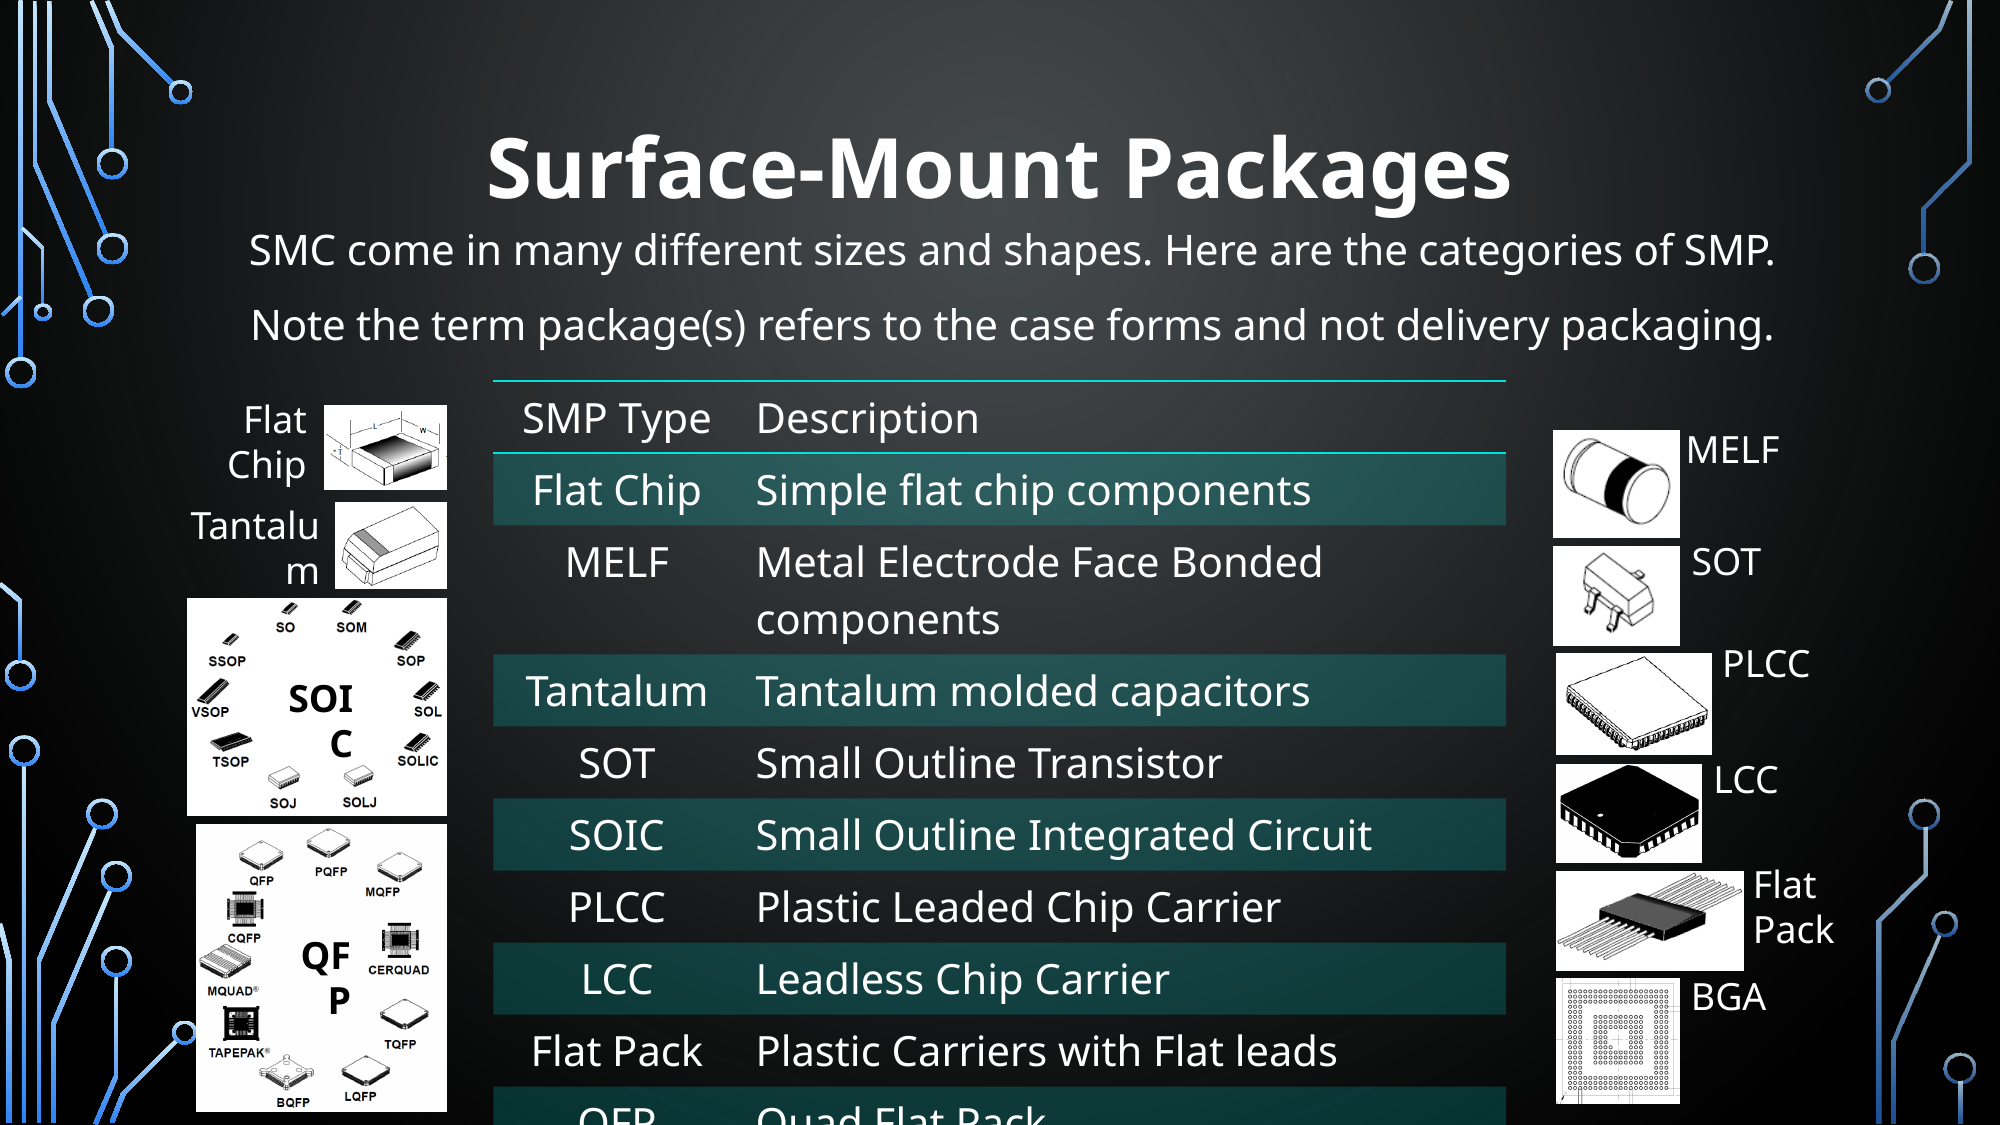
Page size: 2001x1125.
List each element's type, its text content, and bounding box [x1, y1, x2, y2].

table_cell Small Outline Integrated Circuit [741, 798, 1506, 871]
title Surface-Mount Packages [187, 101, 1813, 205]
table_cell LCC [493, 943, 741, 1015]
table_cell Plastic Carriers with Flat leads [741, 1015, 1506, 1087]
picture [186, 598, 448, 816]
picture [1556, 978, 1680, 1104]
table_cell MELF [493, 525, 741, 654]
table_cell SOIC [493, 798, 741, 871]
picture [1553, 430, 1680, 538]
table_cell Small Outline Transistor [741, 726, 1506, 798]
table_cell Leadless Chip Carrier [741, 943, 1506, 1015]
picture [1556, 653, 1712, 755]
picture [335, 502, 447, 590]
picture [1556, 870, 1745, 971]
table_cell Metal Electrode Face Bonded components [741, 525, 1506, 654]
table_cell Simple flat chip components [741, 454, 1506, 525]
picture [1556, 764, 1702, 863]
table_cell PLCC [493, 871, 741, 943]
list SMC come in many different sizes and shapes. Here are the categories of SMP. Note the term package(s) refers to the case forms and not delivery packaging. [187, 205, 1849, 360]
table_header SMP Type [493, 382, 741, 452]
text_box LCC [1698, 748, 1794, 809]
table_cell Plastic Leaded Chip Carrier [741, 871, 1506, 943]
table_cell QFP [493, 1087, 741, 1125]
picture [196, 824, 447, 1113]
table_cell Tantalum molded capacitors [741, 654, 1506, 726]
table_cell Flat Chip [493, 454, 741, 525]
text_box MELF [1670, 418, 1795, 478]
table_cell Quad Flat Pack [741, 1087, 1506, 1125]
text_box Tantalum [173, 494, 335, 600]
table_cell SOT [493, 726, 741, 798]
text_box PLCC [1707, 632, 1826, 693]
table_cell Tantalum [493, 654, 741, 726]
text_box SOT [1676, 530, 1776, 591]
table_cell Flat Pack [493, 1015, 741, 1087]
table_header Description [741, 382, 1506, 452]
picture [324, 405, 447, 490]
picture [1553, 546, 1680, 647]
text_box Flat Chip [186, 388, 322, 494]
text_box BGA [1676, 965, 1782, 1026]
text_box Flat Pack [1738, 853, 1883, 959]
